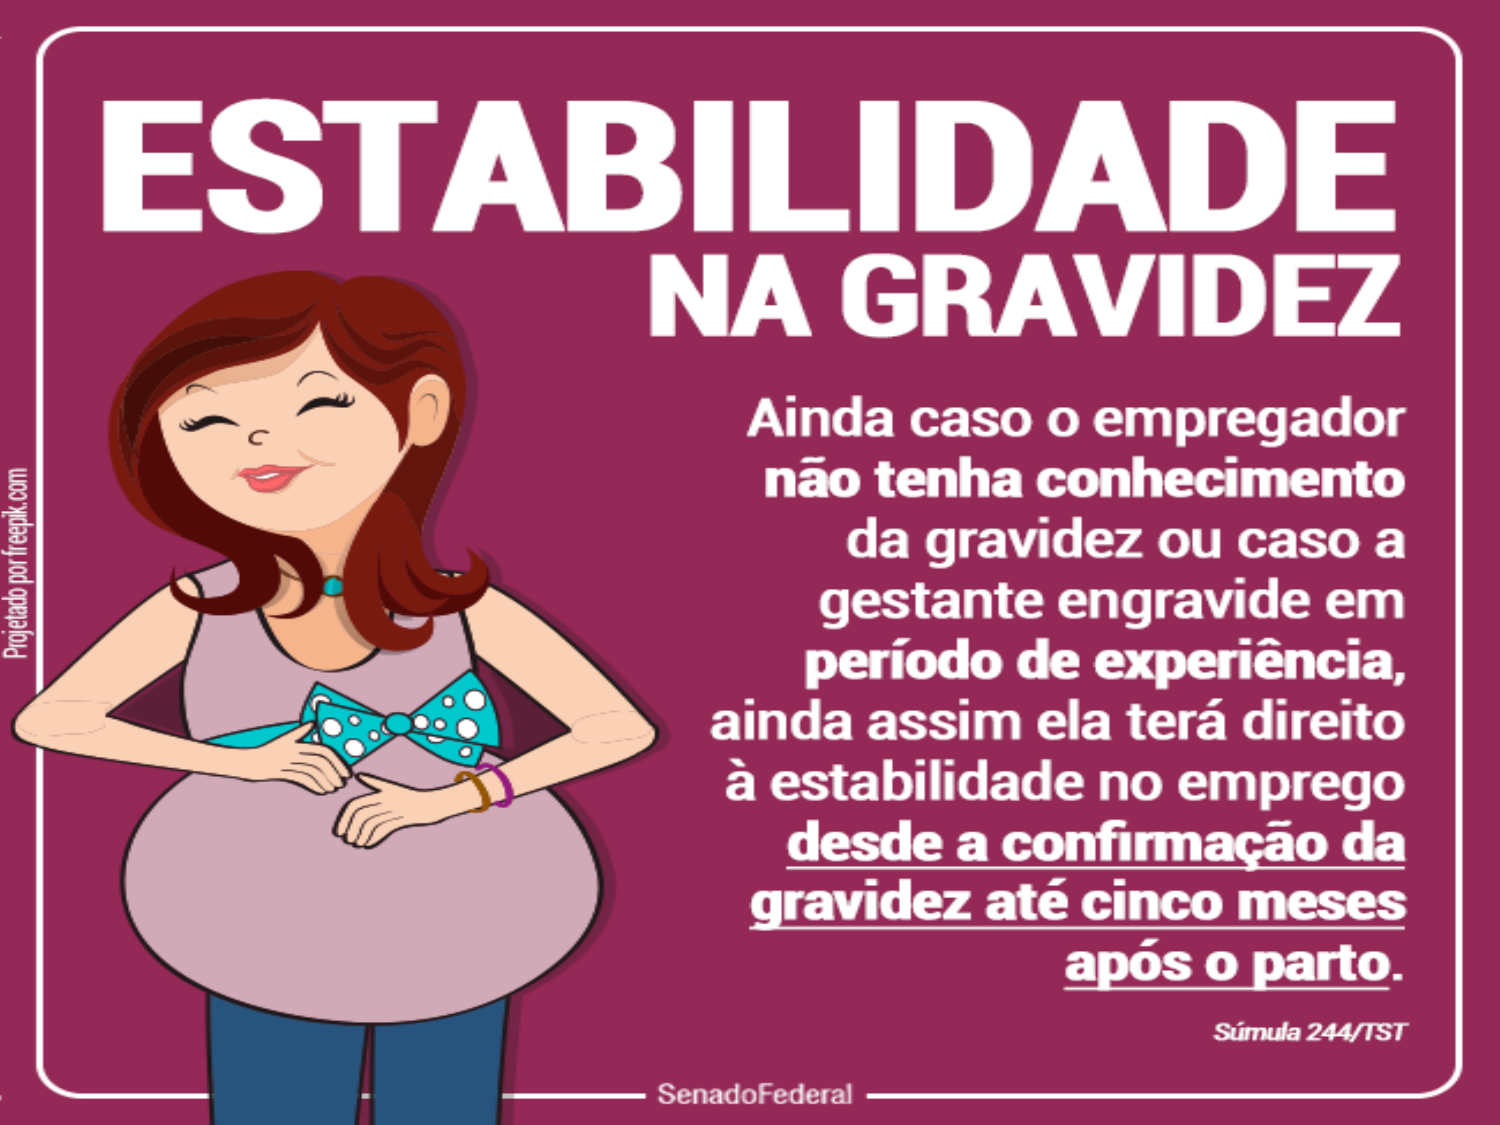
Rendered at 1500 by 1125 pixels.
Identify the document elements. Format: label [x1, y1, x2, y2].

list [0, 0, 1500, 1125]
